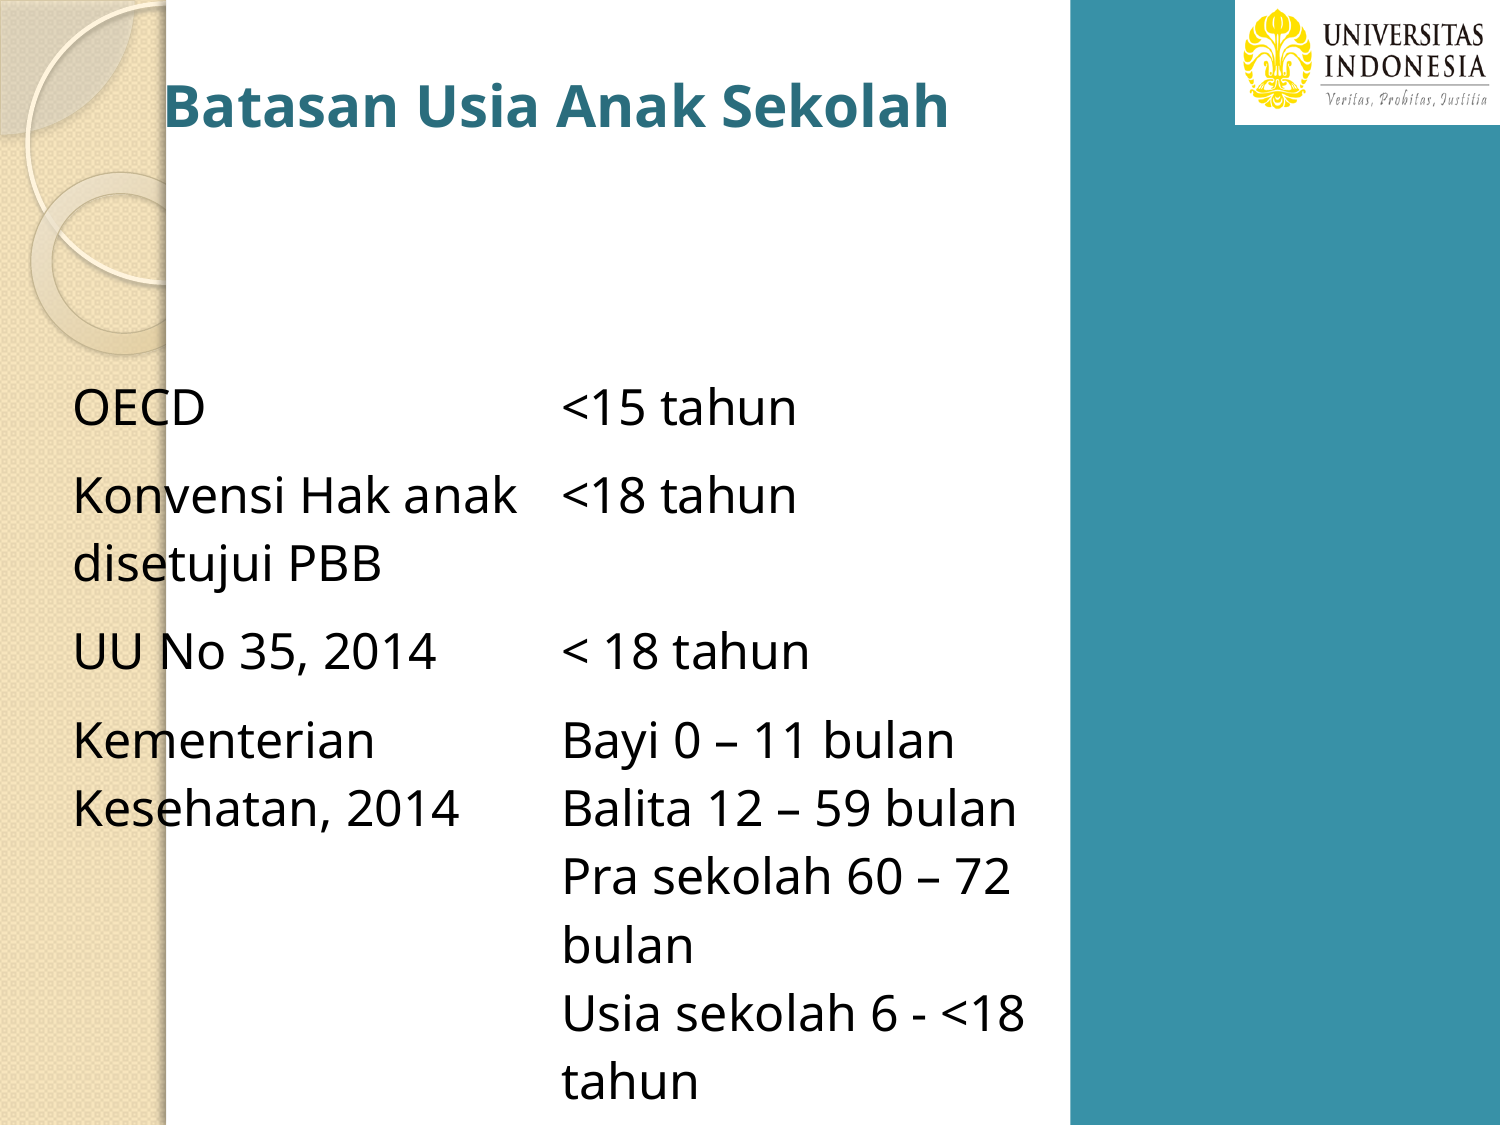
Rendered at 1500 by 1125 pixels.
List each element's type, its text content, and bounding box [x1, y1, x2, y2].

table_cell Kementerian Kesehatan, 2014 [58, 695, 546, 1124]
table_header OECD [58, 362, 546, 450]
text_box Batasan Usia Anak Sekolah [147, 54, 1040, 196]
table_cell Konvensi Hak anak disetujui PBB [58, 450, 546, 607]
table_cell <18 tahun [546, 450, 1100, 607]
table_cell UU No 35, 2014 [58, 607, 546, 695]
picture [1235, 0, 1500, 126]
table_header <15 tahun [546, 362, 1100, 450]
table_cell Bayi 0 – 11 bulan Balita 12 – 59 bulan Pra sekolah 60 – 72 bulan Usia sekolah 6 - <18 tahun [546, 695, 1100, 1124]
table_cell < 18 tahun [546, 607, 1100, 695]
